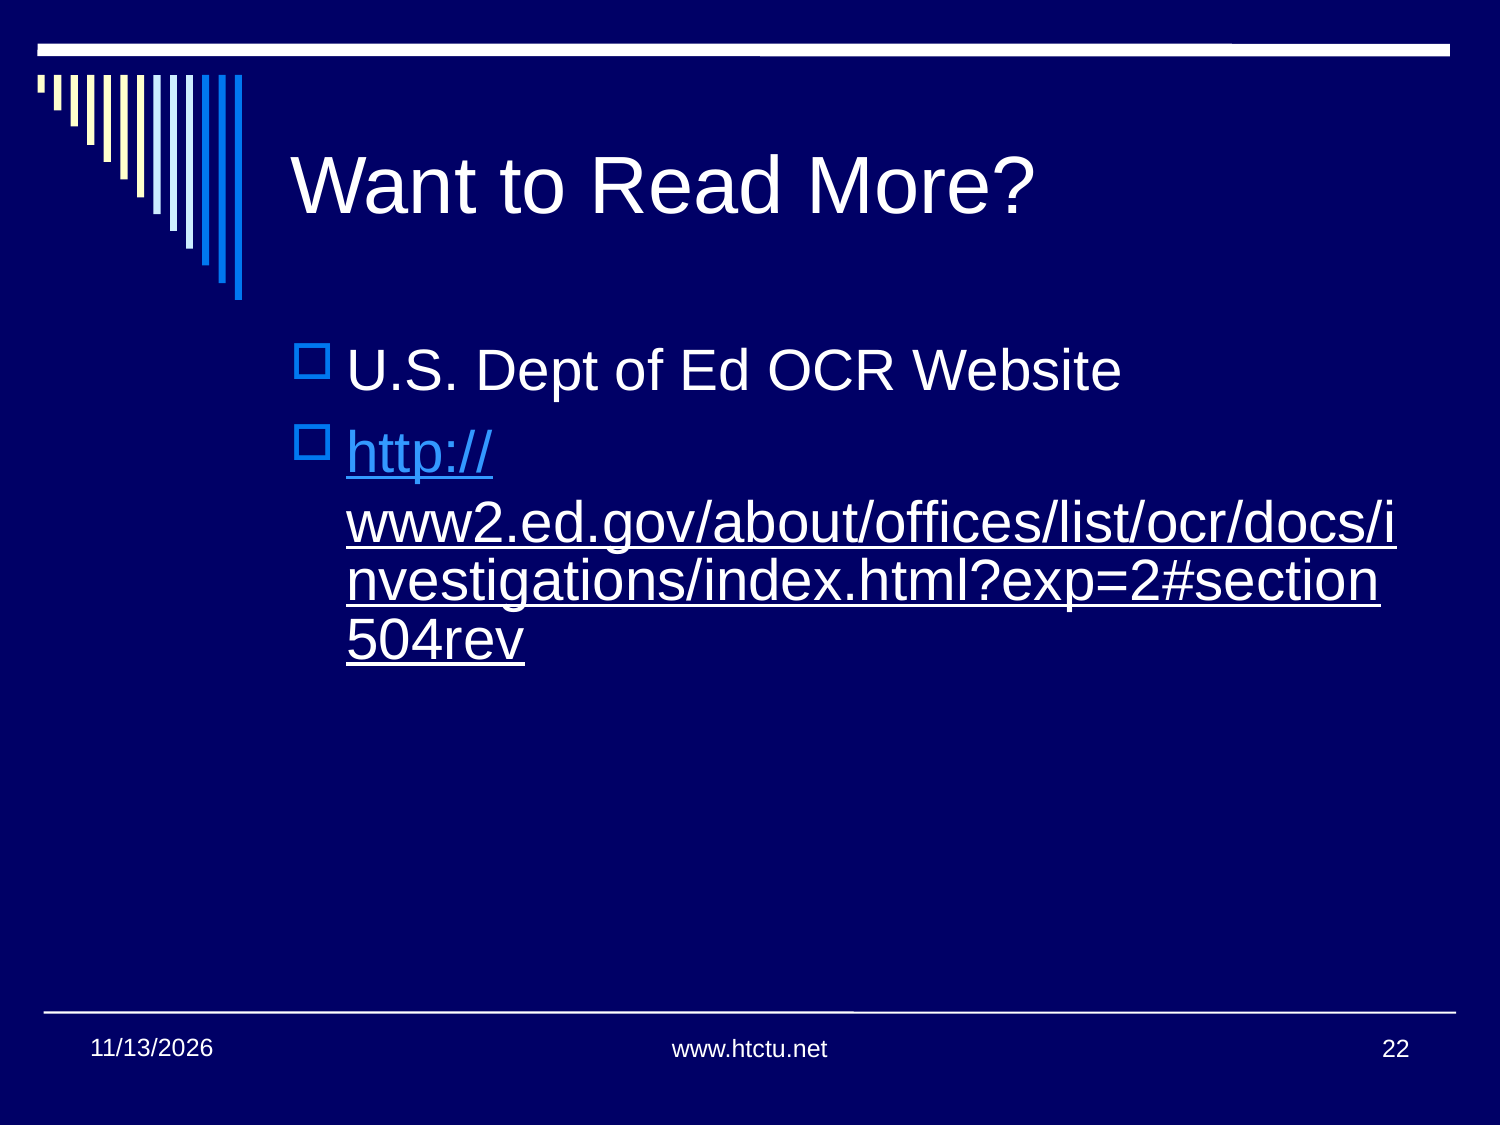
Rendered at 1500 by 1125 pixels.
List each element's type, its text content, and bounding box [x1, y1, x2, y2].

list U.S. Dept of Ed OCR Website http://www2.ed.gov/about/offices/list/ocr/docs/investigations/index.html?exp=2#section504rev [274, 324, 1426, 1001]
footer www.htctu.net [512, 1024, 988, 1101]
slide_number 22 [1074, 1024, 1426, 1101]
title Want to Read More? [274, 74, 1426, 288]
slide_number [74, 1024, 426, 1103]
